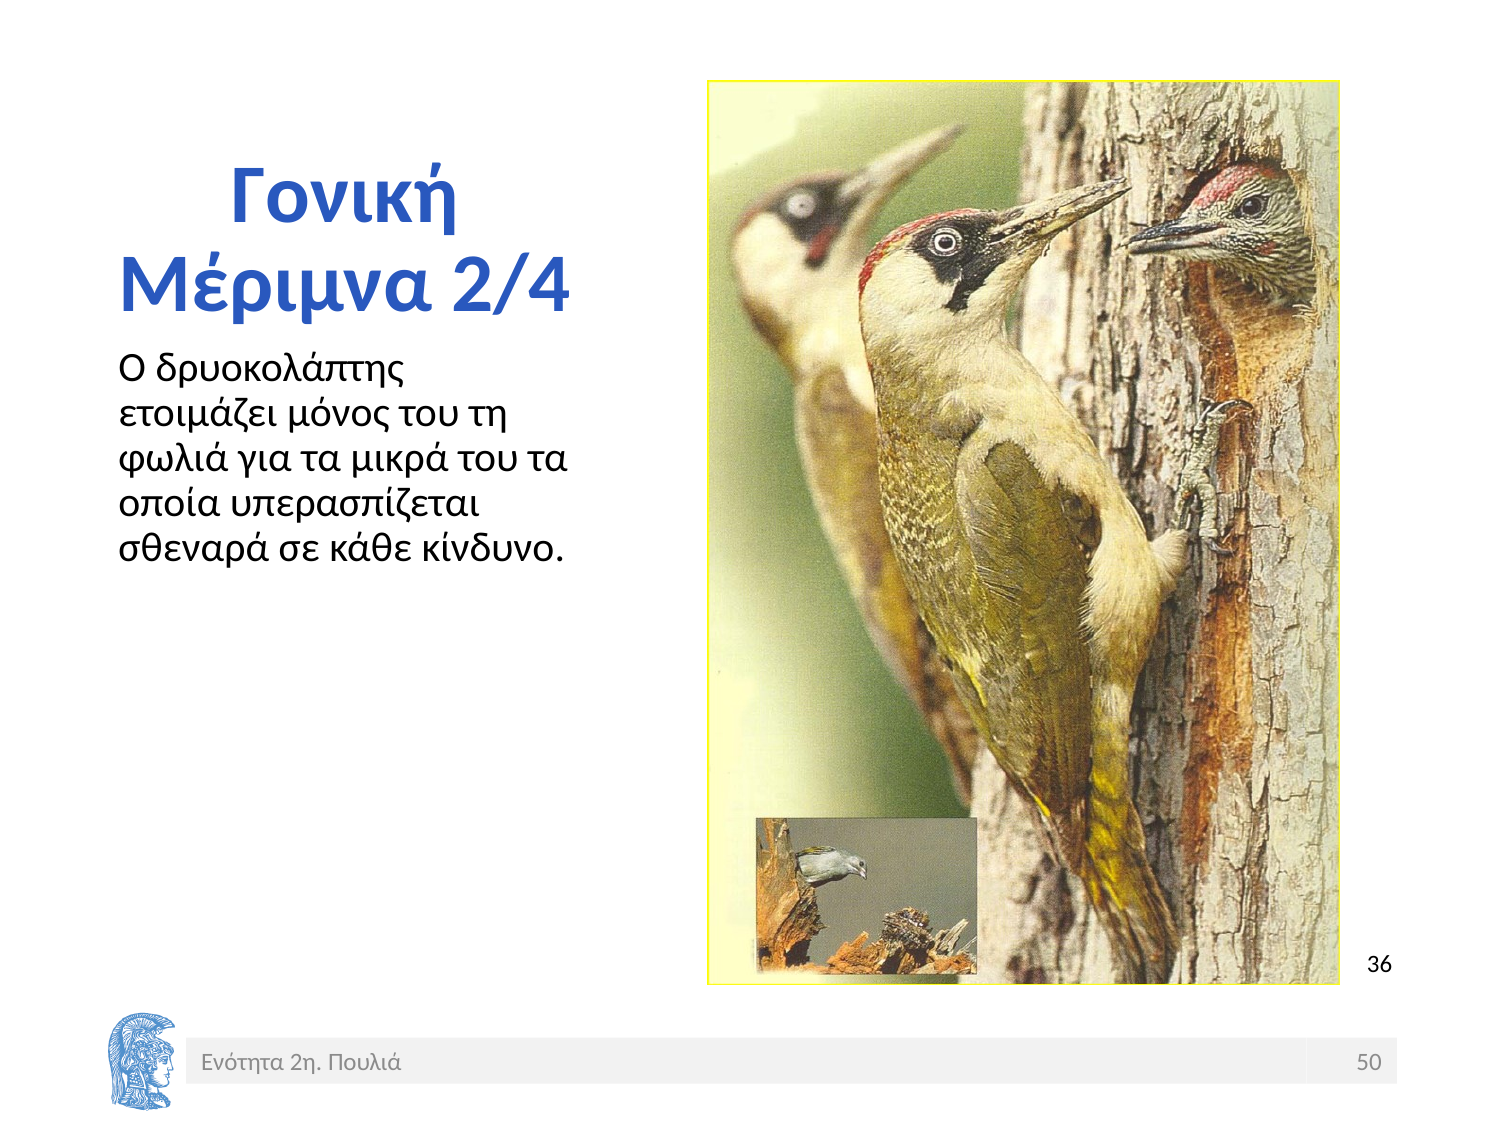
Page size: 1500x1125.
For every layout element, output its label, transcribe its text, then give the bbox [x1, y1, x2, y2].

footer Ενότητα 2η. Πουλιά [186, 1037, 1306, 1084]
picture [103, 1011, 186, 1114]
title Γονική Μέριμνα 2/4 [103, 75, 588, 337]
list Ο δρυοκολάπτης ετοιμάζει μόνος του τη φωλιά για τα μικρά του τα οποία υπερασπίζεται σθεναρά σε κάθε κίνδυνο. [103, 337, 588, 963]
slide_number 50 [1306, 1037, 1397, 1084]
picture [627, 74, 1420, 991]
